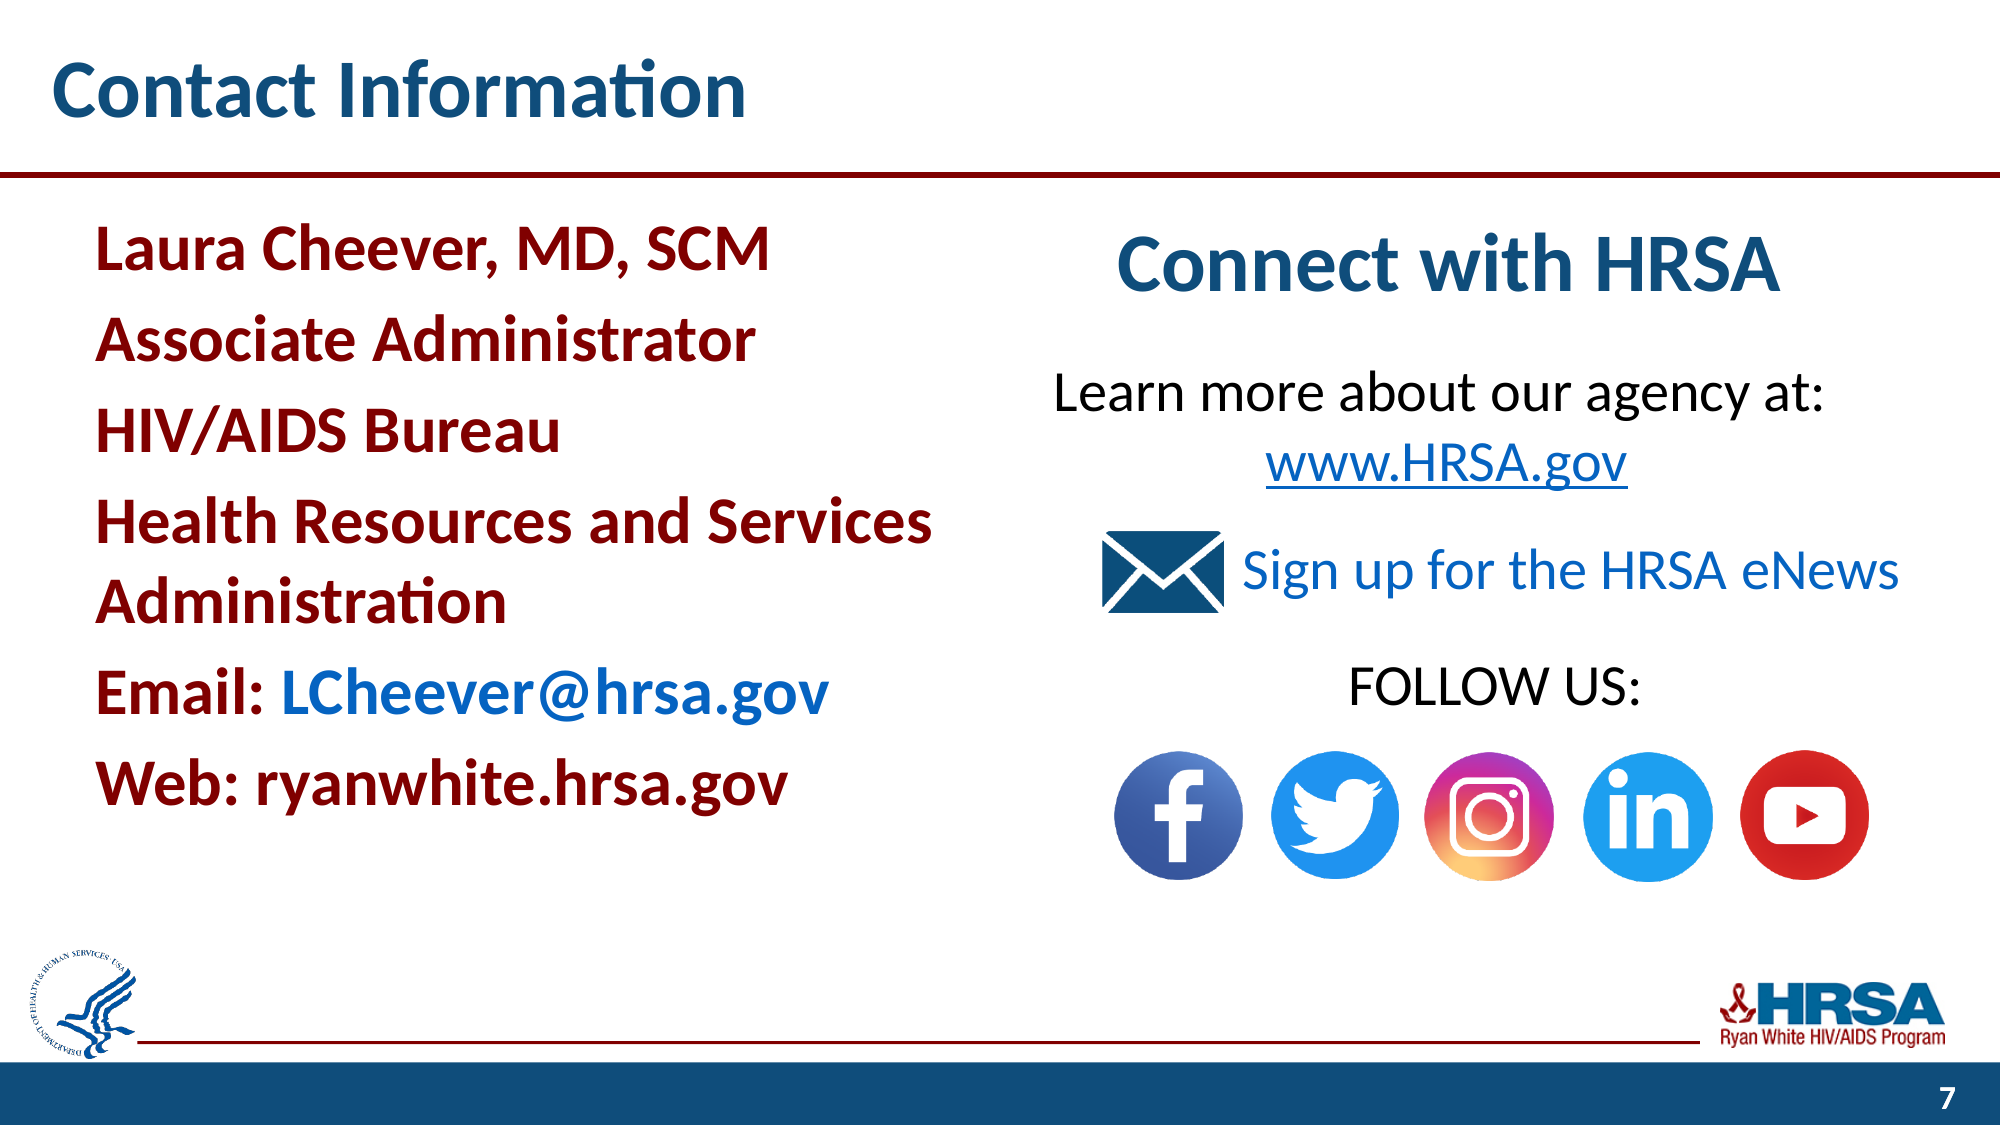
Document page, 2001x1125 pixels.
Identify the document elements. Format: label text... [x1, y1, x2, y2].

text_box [1114, 750, 1869, 882]
text_box Learn more about our agency at: www.HRSA.gov [946, 346, 1947, 501]
list Laura Cheever, MD, SCM Associate Administrator HIV/AIDS Bureau Health Resources and Services Administration Email: LCheever@hrsa.gov Web: ryanwhite.hrsa.gov [80, 196, 1037, 882]
slide_number 7 [1521, 1065, 1971, 1125]
text_box Connect with HRSA [1102, 196, 1882, 320]
text_box FOLLOW US: [1333, 639, 1672, 725]
picture [24, 946, 141, 1062]
text_box Sign up for the HRSA eNews [1227, 523, 1916, 609]
picture [1720, 982, 1945, 1048]
title Contact Information [37, 9, 1920, 160]
picture [1102, 531, 1224, 613]
